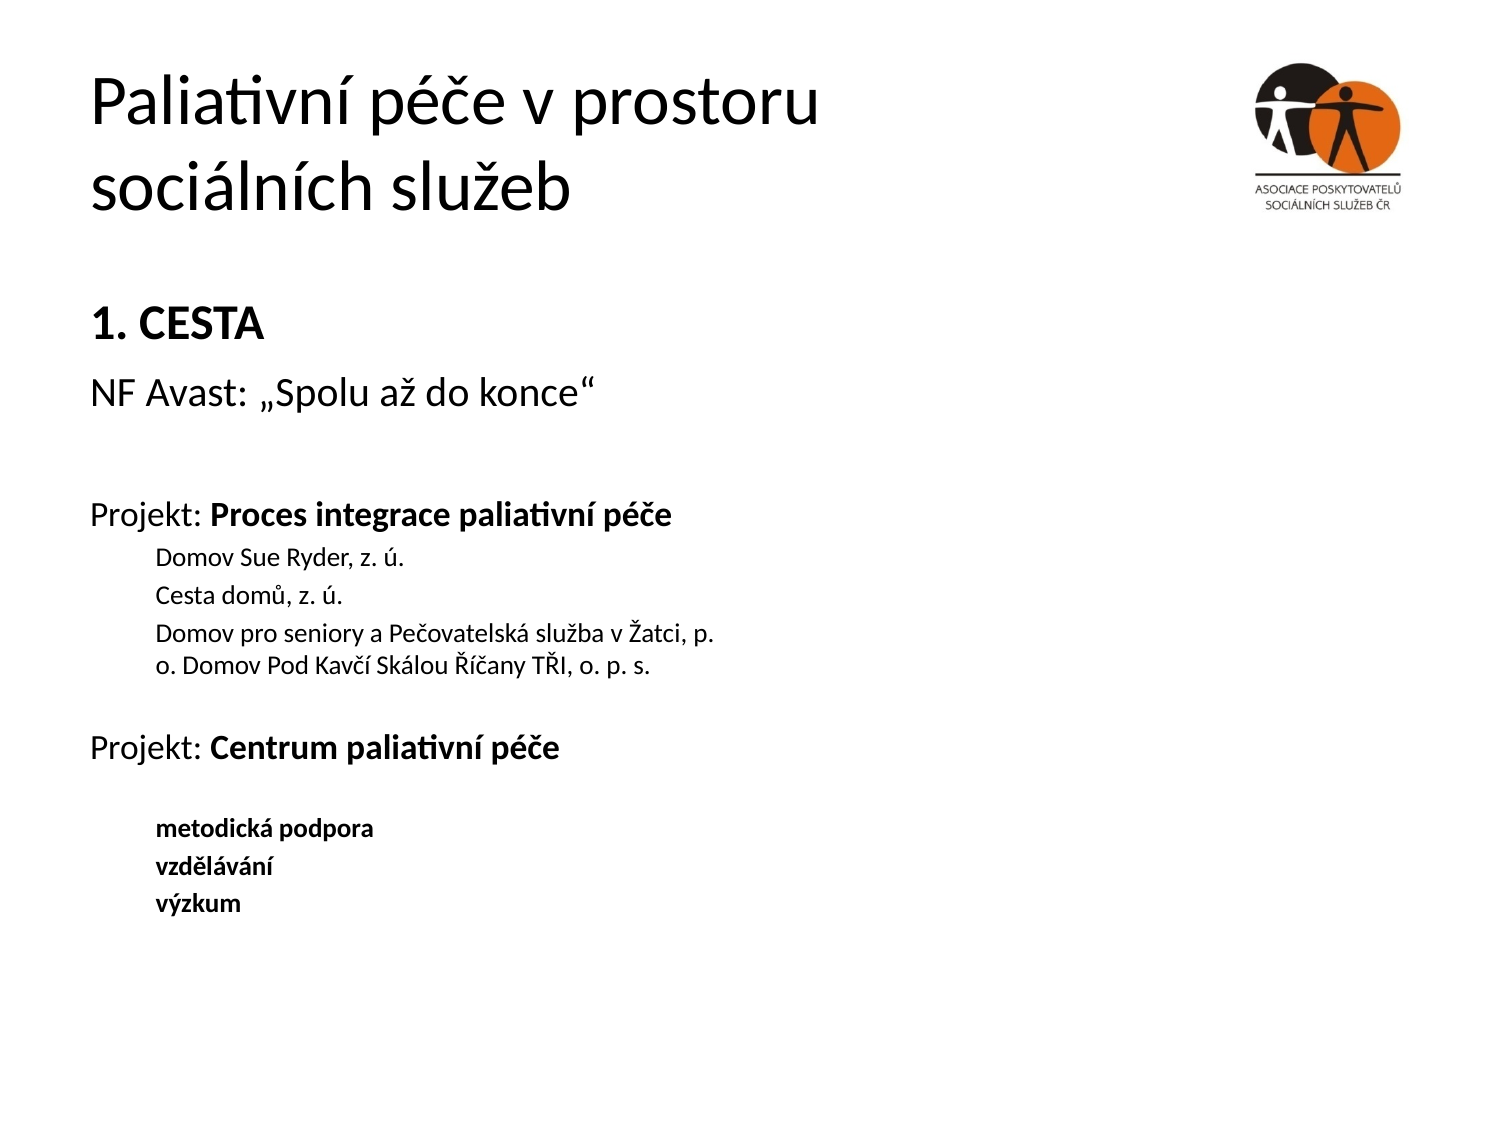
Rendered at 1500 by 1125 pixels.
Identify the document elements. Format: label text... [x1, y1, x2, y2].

picture [1234, 42, 1421, 230]
list 1. CESTA [75, 251, 738, 356]
title Paliativní péče v prostoru sociálních služeb [75, 45, 1229, 233]
list NF Avast: „Spolu až do konce“ Projekt: Proces integrace paliativní péče Domov Sue Ryder, z. ú. Cesta domů, z. ú. Domov pro seniory a Pečovatelská služba v Žatci, p. o. Domov Pod Kavčí Skálou Říčany TŘI, o. p. s. Projekt: Centrum paliativní péče metodická podpora vzdělávání výzkum [75, 356, 738, 965]
